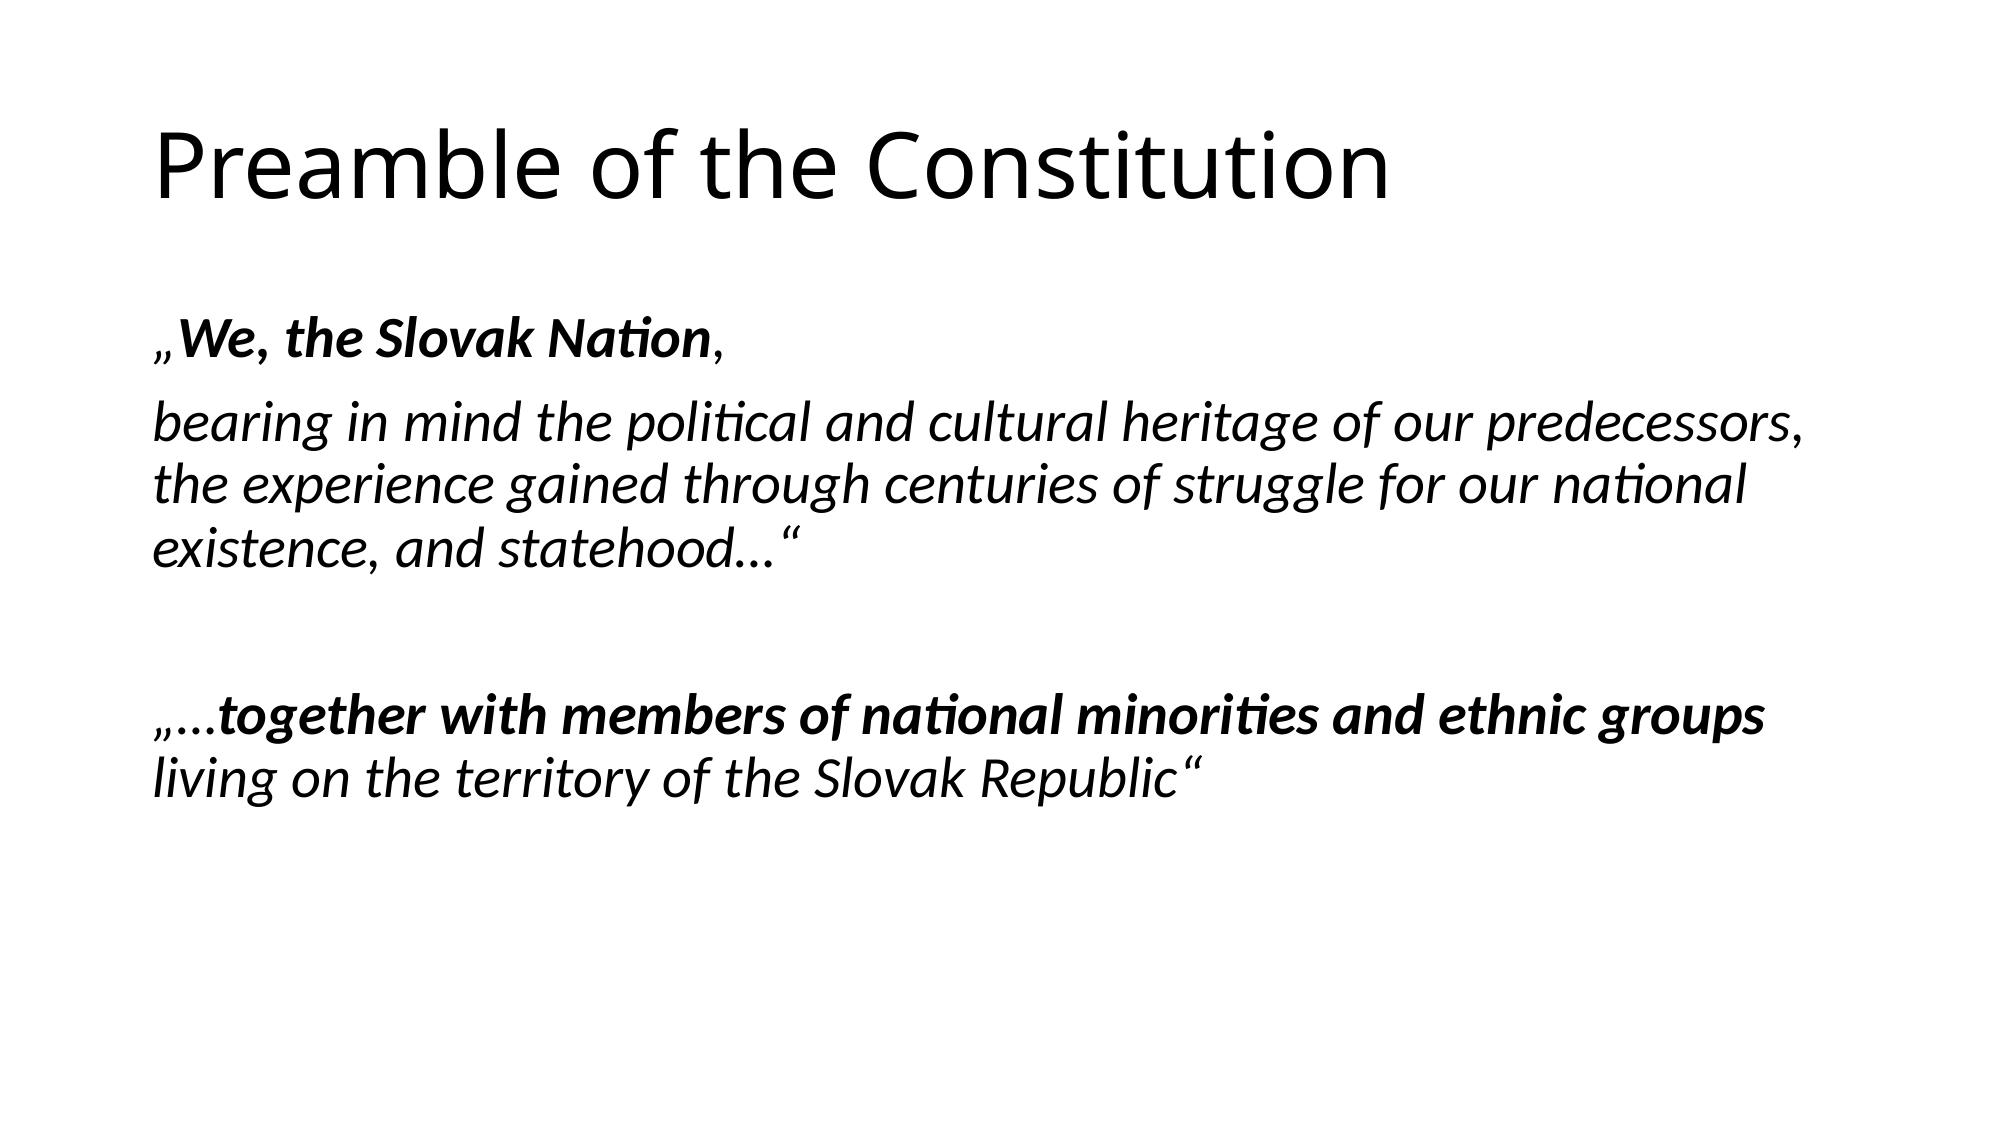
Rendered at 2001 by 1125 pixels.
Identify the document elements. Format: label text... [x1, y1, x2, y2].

list „We, the Slovak Nation, bearing in mind the political and cultural heritage of our predecessors, the experience gained through centuries of struggle for our national existence, and statehood…“ „…together with members of national minorities and ethnic groups living on the territory of the Slovak Republic“ [137, 299, 1863, 1014]
title Preamble of the Constitution [137, 59, 1863, 278]
